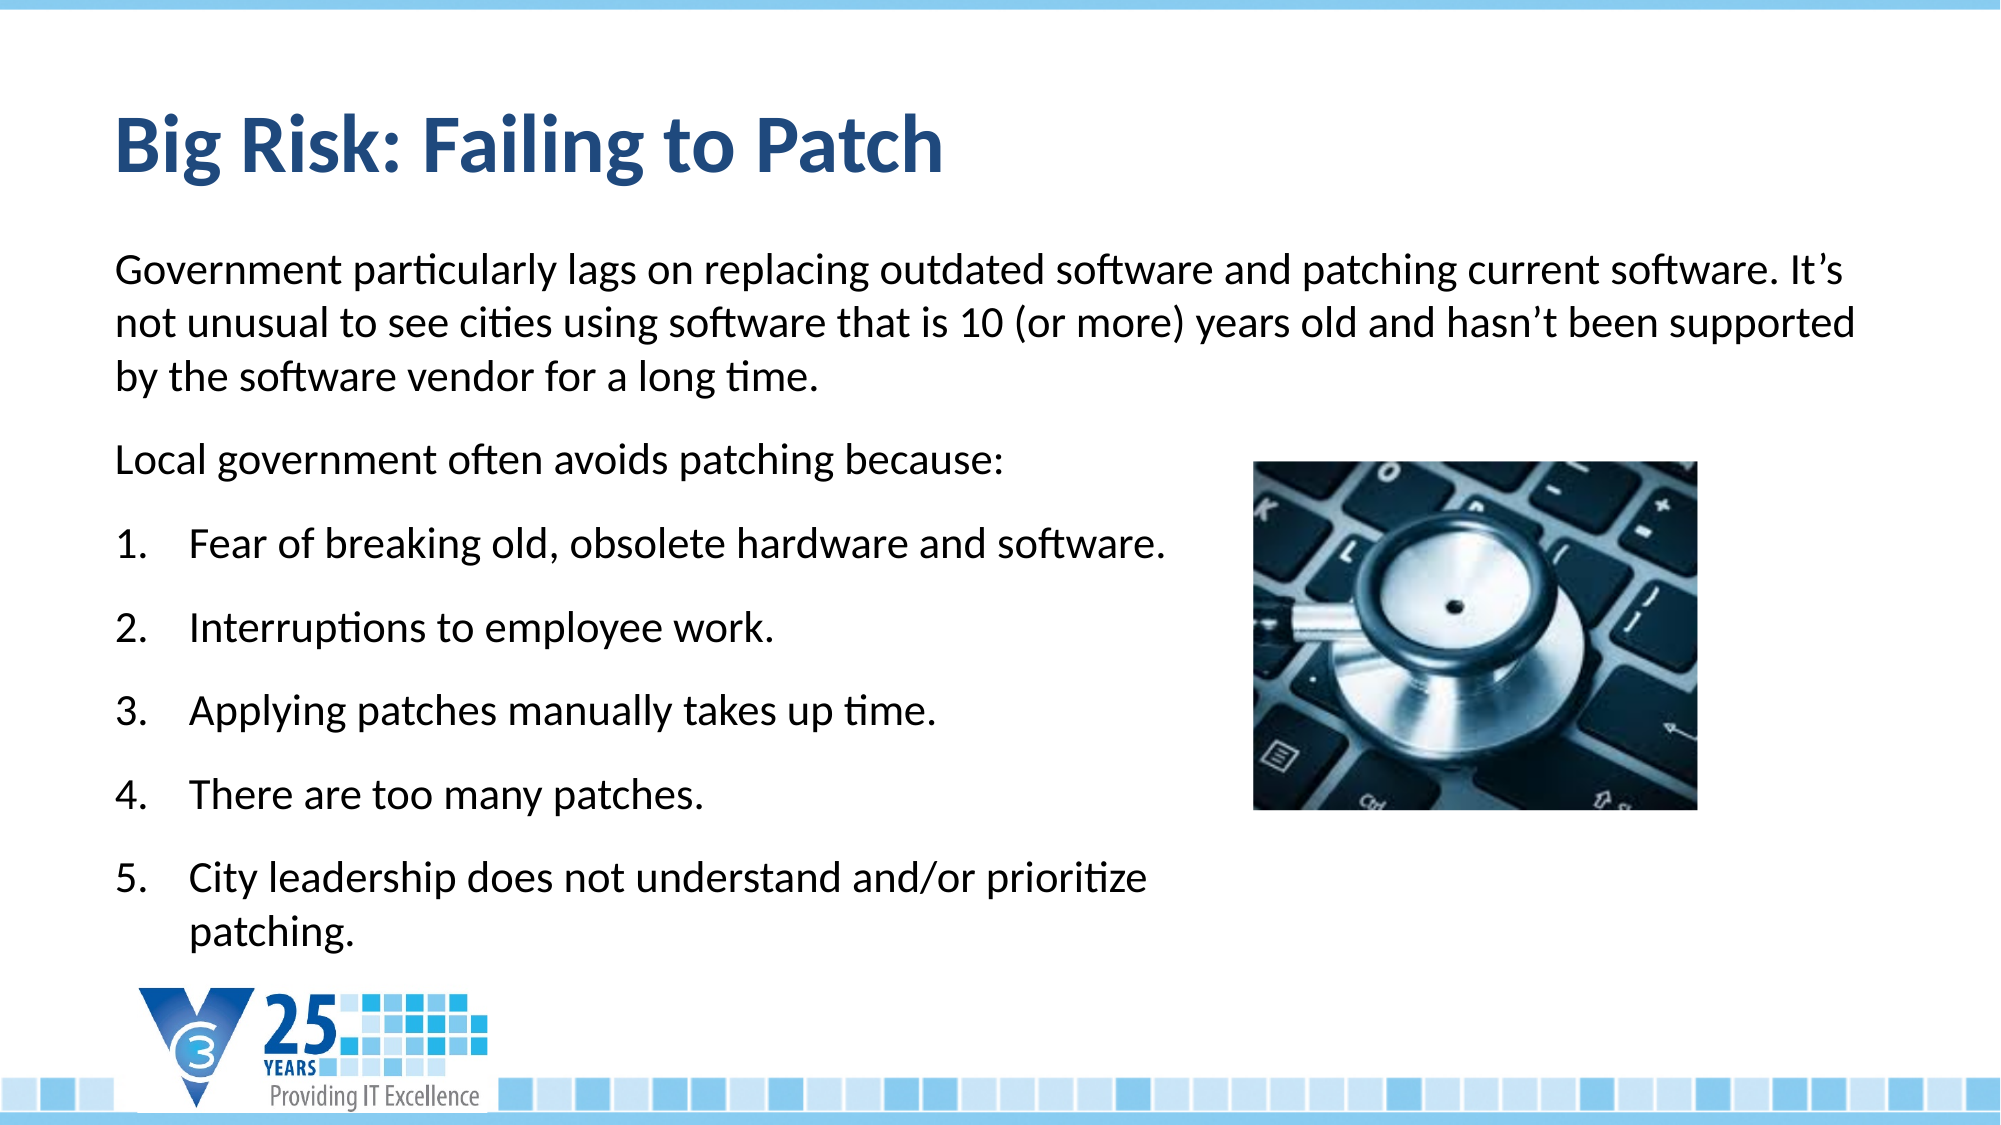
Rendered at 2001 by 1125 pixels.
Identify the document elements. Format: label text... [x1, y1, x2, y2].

list Government particularly lags on replacing outdated software and patching current software. It’s not unusual to see cities using software that is 10 (or more) years old and hasn’t been supported by the software vendor for a long time. Local government often avoids patching because: Fear of breaking old, obsolete hardware and software. Interruptions to employee work. Applying patches manually takes up time. There are too many patches. City leadership does not understand and/or prioritize patching. [99, 232, 1888, 973]
title Big Risk: Failing to Patch [99, 45, 1900, 233]
picture [0, 0, 2001, 1125]
